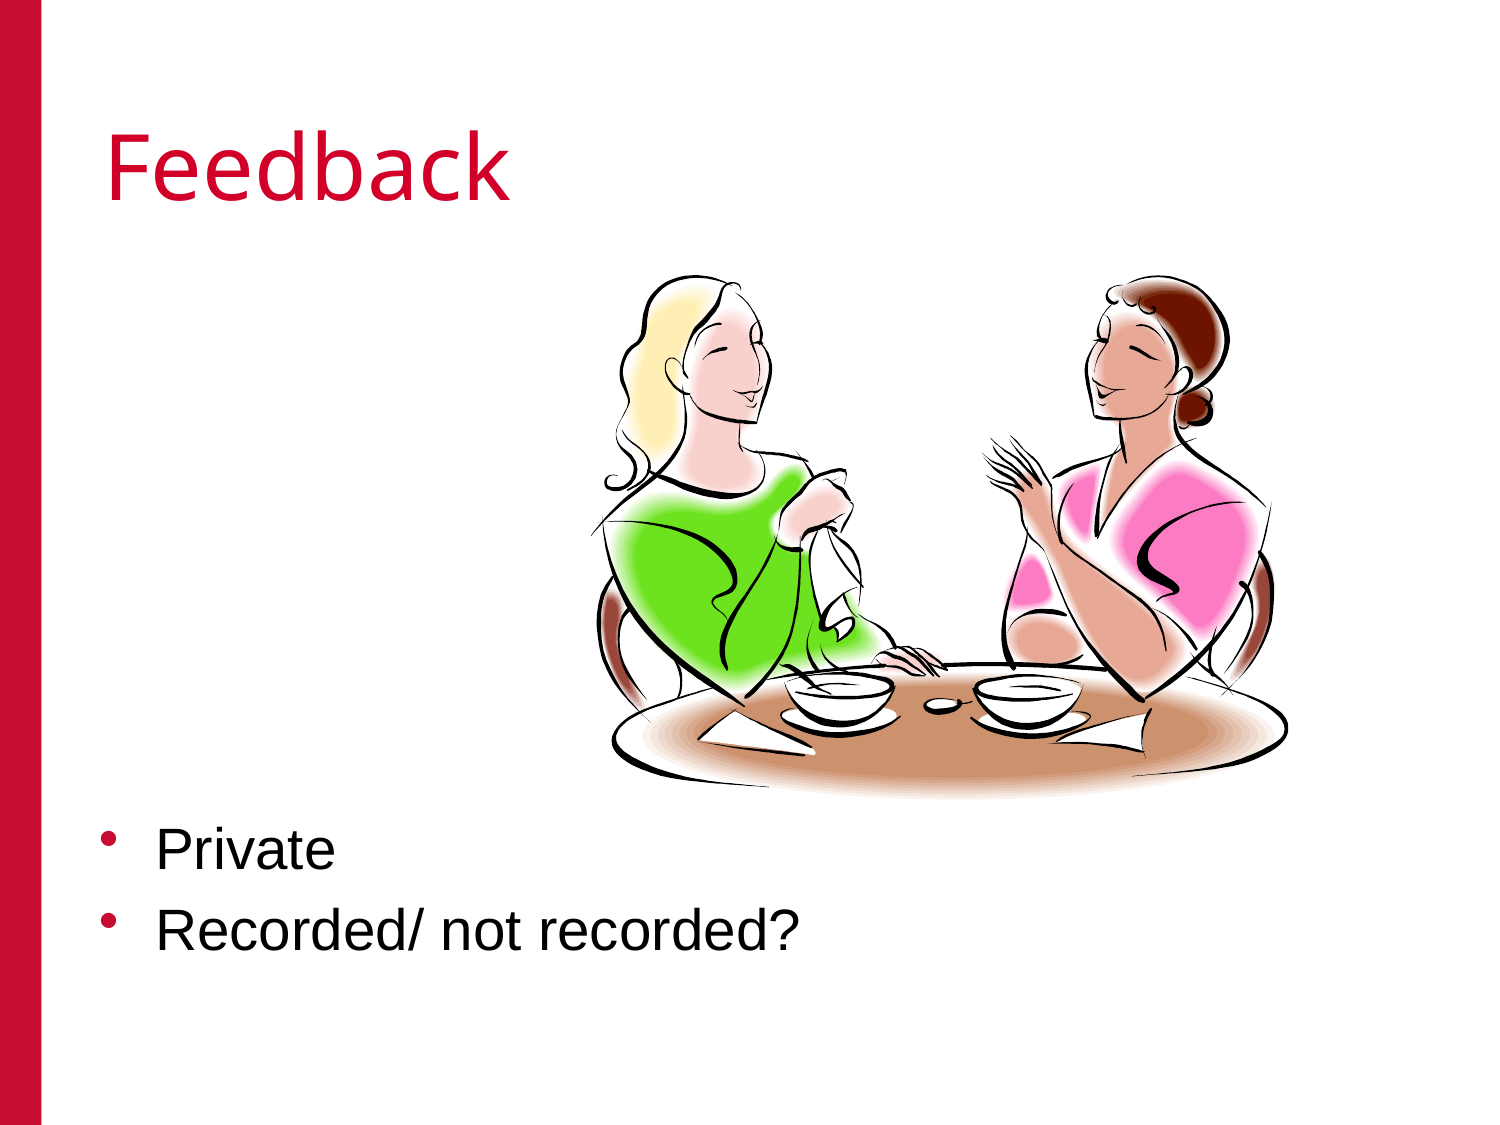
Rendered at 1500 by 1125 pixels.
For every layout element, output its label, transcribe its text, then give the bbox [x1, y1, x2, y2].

picture [590, 269, 1292, 803]
title Feedback [88, 101, 1430, 338]
list Private Recorded/ not recorded? [83, 476, 1425, 1005]
